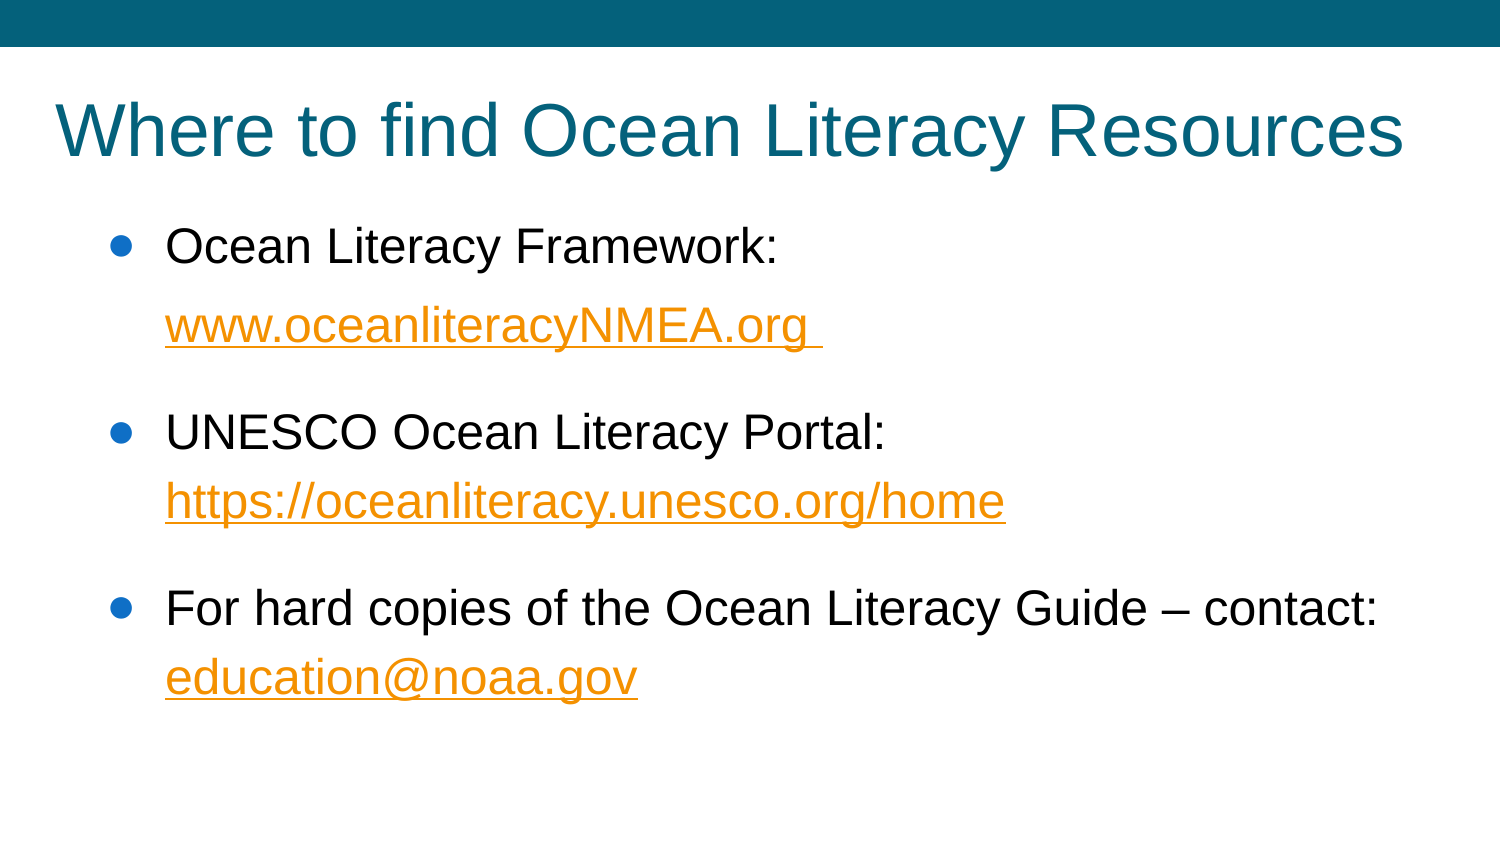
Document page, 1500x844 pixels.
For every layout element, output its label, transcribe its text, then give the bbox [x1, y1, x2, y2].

text_box [0, 0, 1500, 45]
title Where to find Ocean Literacy Resources [40, 65, 1460, 188]
list Ocean Literacy Framework: www.oceanliteracyNMEA.org UNESCO Ocean Literacy Portal: https://oceanliteracy.unesco.org/home For hard copies of the Ocean Literacy Guide – contact: education@noaa.gov [75, 196, 1425, 797]
